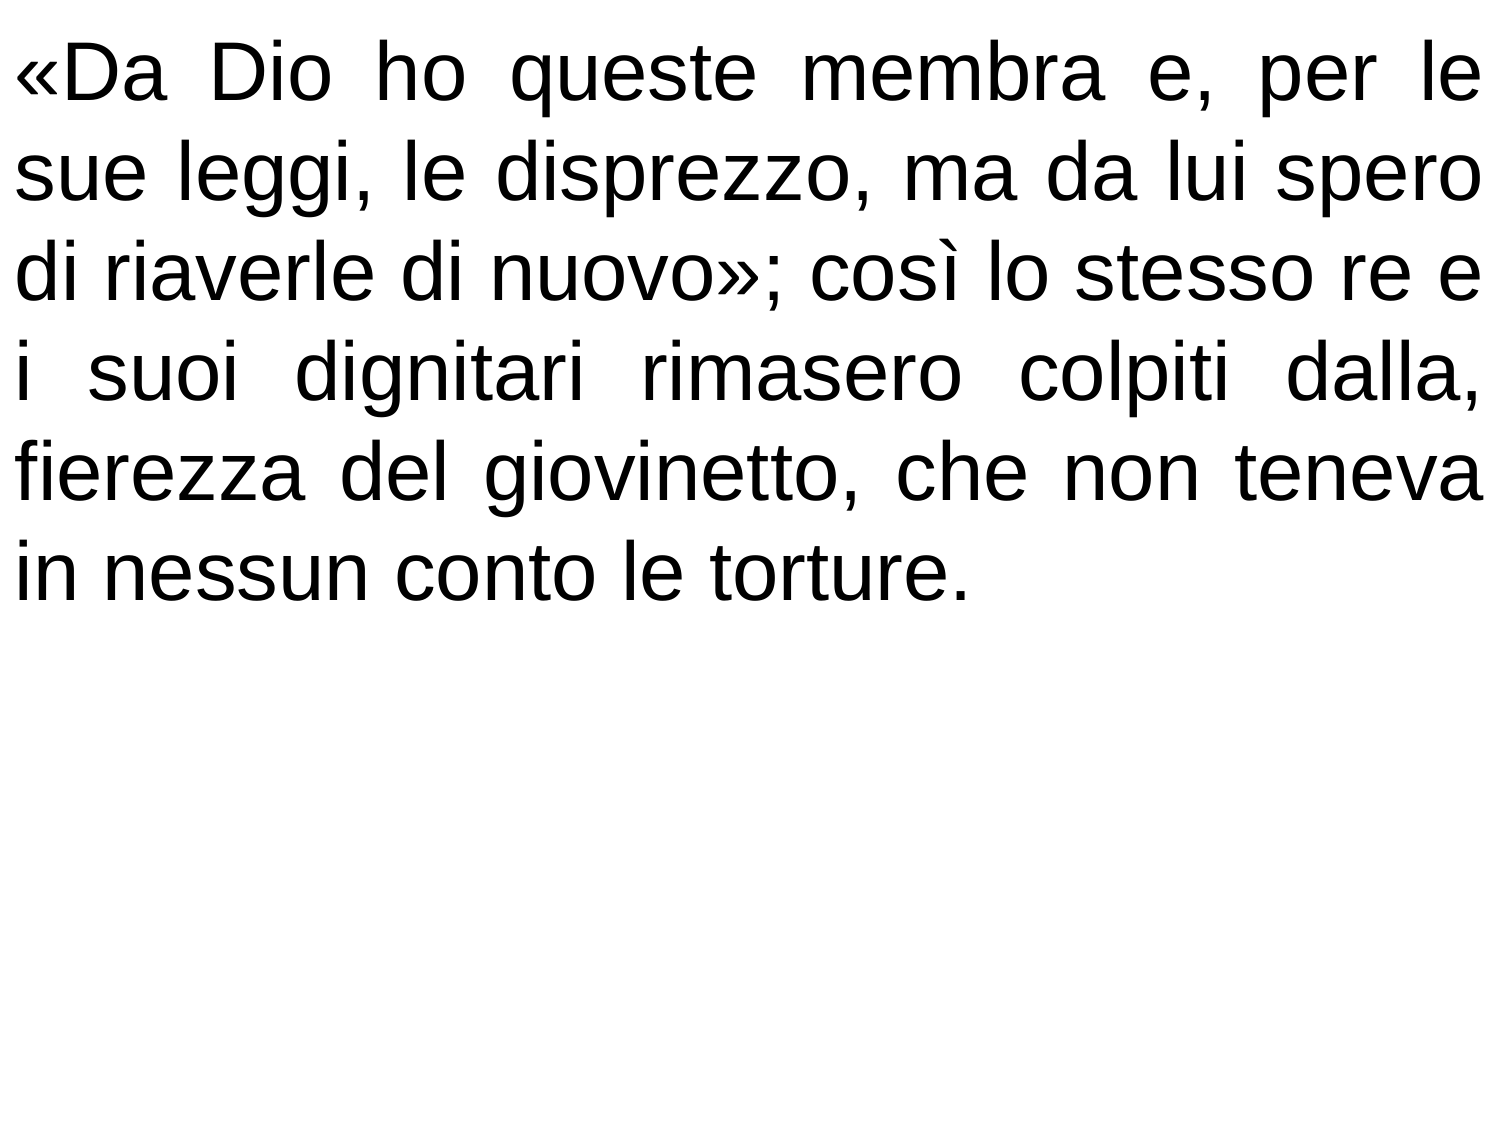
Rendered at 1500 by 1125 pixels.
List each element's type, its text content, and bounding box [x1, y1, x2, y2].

text_box «Da Dio ho queste membra e, per le sue leggi, le disprezzo, ma da lui spero di riaverle di nuovo»; così lo stesso re e i suoi dignitari rimasero colpiti dalla, fierezza del giovinetto, che non teneva in nessun conto le torture. [0, 9, 1500, 625]
